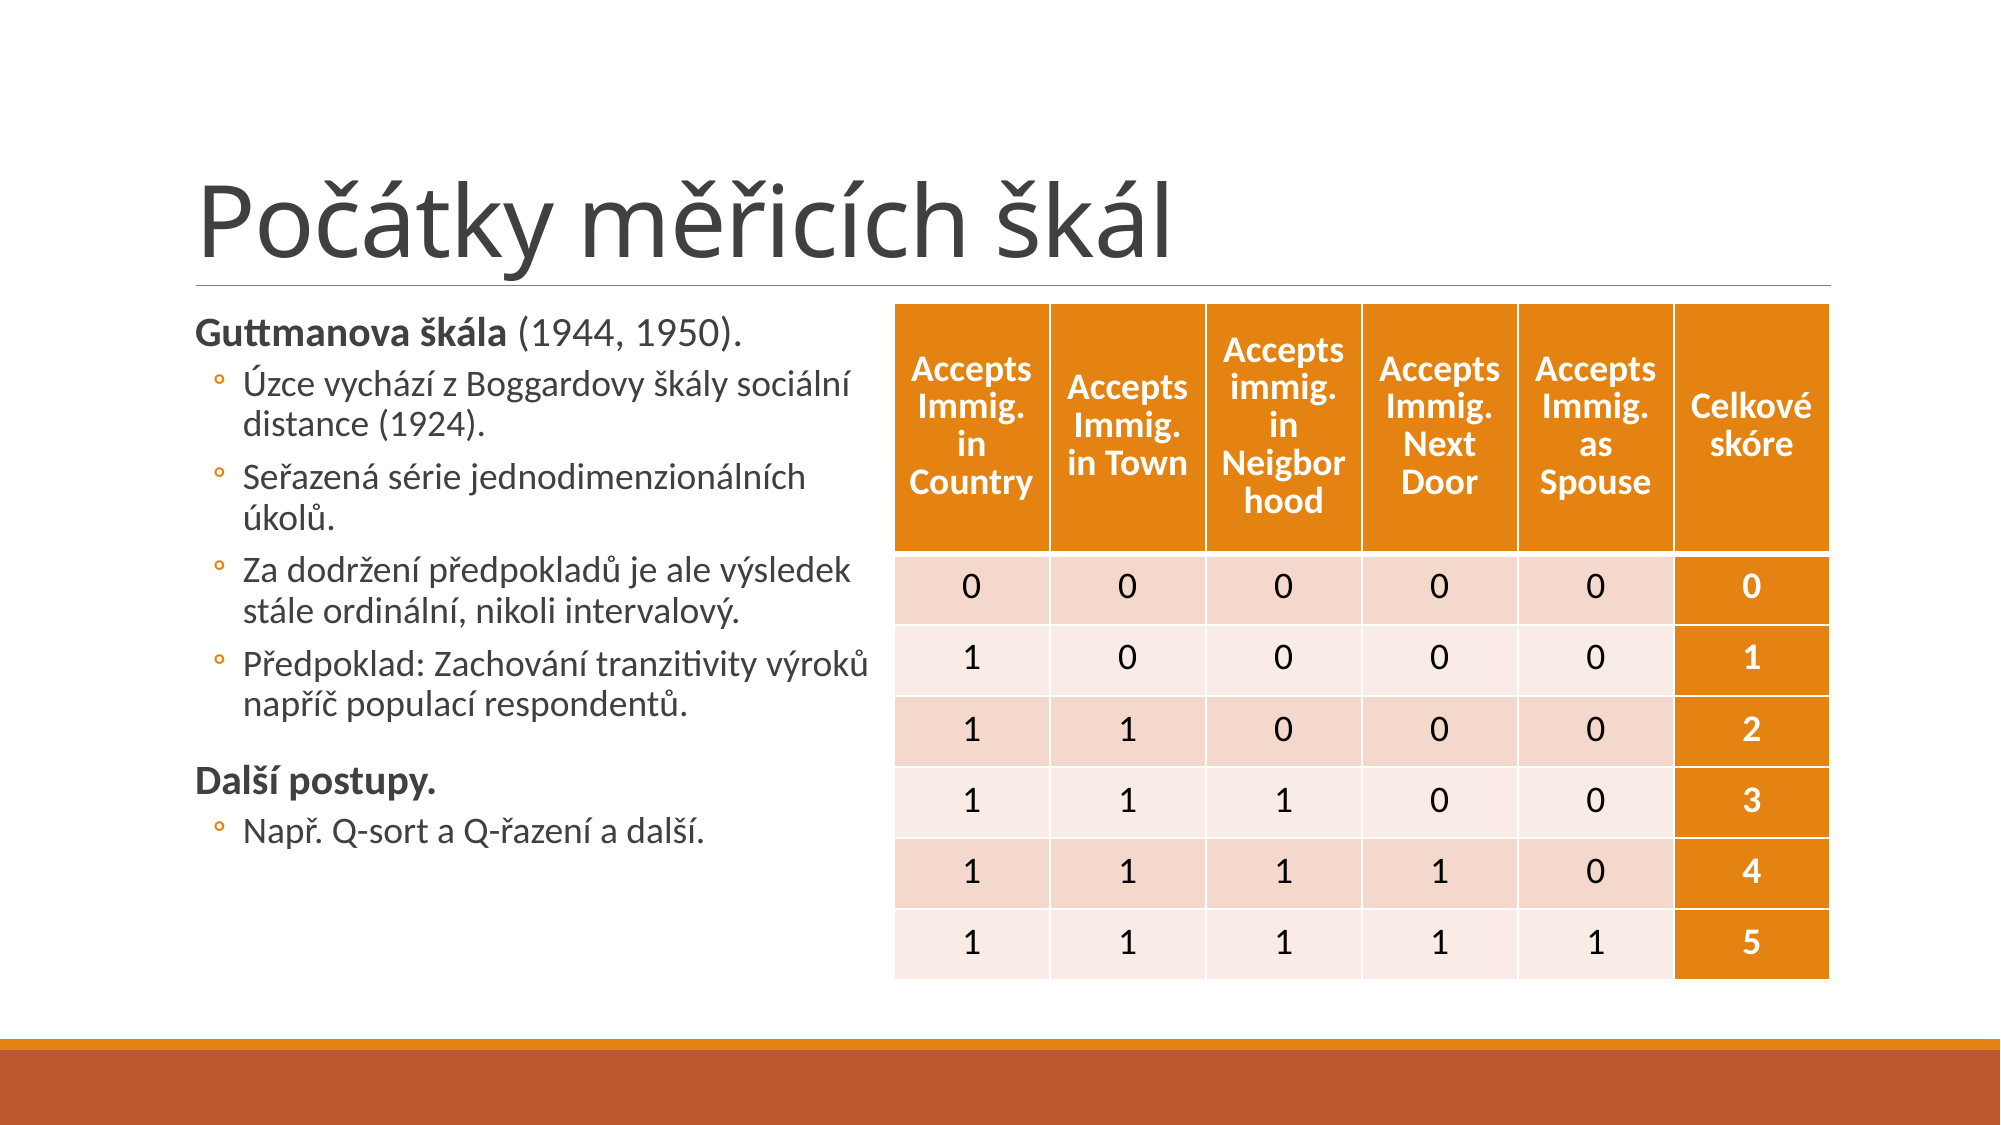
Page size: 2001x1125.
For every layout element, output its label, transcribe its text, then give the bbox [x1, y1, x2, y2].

table_cell 0 [1519, 768, 1673, 837]
table_cell 0 [1207, 557, 1361, 624]
table_cell 0 [1519, 626, 1673, 695]
table_cell 0 [1363, 626, 1517, 695]
table_cell 5 [1675, 910, 1829, 979]
table_cell 0 [1519, 697, 1673, 766]
table_cell 0 [1519, 839, 1673, 908]
title Počátky měřicích škál [180, 47, 1830, 285]
table_cell 1 [1051, 697, 1205, 766]
table_cell 1 [1675, 626, 1829, 695]
table_cell 0 [1051, 626, 1205, 695]
table_cell 1 [1207, 768, 1361, 837]
table_cell 0 [895, 557, 1049, 624]
table_header Accepts immig. in Neigborhood [1207, 304, 1361, 551]
table_header Celkové skóre [1675, 304, 1829, 551]
table_cell 0 [1207, 697, 1361, 766]
table_cell 1 [1051, 839, 1205, 908]
table_cell 1 [895, 839, 1049, 908]
table_header Accepts Immig. in Country [895, 304, 1049, 551]
table_cell 0 [1363, 768, 1517, 837]
table_cell 1 [1051, 910, 1205, 979]
table_cell 1 [1363, 910, 1517, 979]
table_cell 2 [1675, 697, 1829, 766]
table_cell 1 [1363, 839, 1517, 908]
table_cell 0 [1519, 557, 1673, 624]
table_cell 0 [1363, 557, 1517, 624]
table_cell 0 [1675, 557, 1829, 624]
table_cell 3 [1675, 768, 1829, 837]
table_header Accepts Immig. in Town [1051, 304, 1205, 551]
table_cell 4 [1675, 839, 1829, 908]
table_cell 1 [895, 768, 1049, 837]
table_cell 1 [1207, 839, 1361, 908]
table_cell 0 [1051, 557, 1205, 624]
list Guttmanova škála (1944, 1950). Úzce vychází z Boggardovy škály sociální distance (1924). Seřazená série jednodimenzionálních úkolů. Za dodržení předpokladů je ale výsledek stále ordinální, nikoli intervalový. Předpoklad: Zachování tranzitivity výroků napříč populací respondentů. Další postupy. Např. Q-sort a Q-řazení a další. [180, 302, 893, 963]
table_header Accepts Immig. as Spouse [1519, 304, 1673, 551]
table_cell 1 [895, 910, 1049, 979]
table_cell 1 [1207, 910, 1361, 979]
table_cell 0 [1363, 697, 1517, 766]
table_cell 0 [1207, 626, 1361, 695]
table_cell 1 [895, 626, 1049, 695]
table_header Accepts Immig. Next Door [1363, 304, 1517, 551]
table_cell 1 [1519, 910, 1673, 979]
table_cell 1 [1051, 768, 1205, 837]
table_cell 1 [895, 697, 1049, 766]
